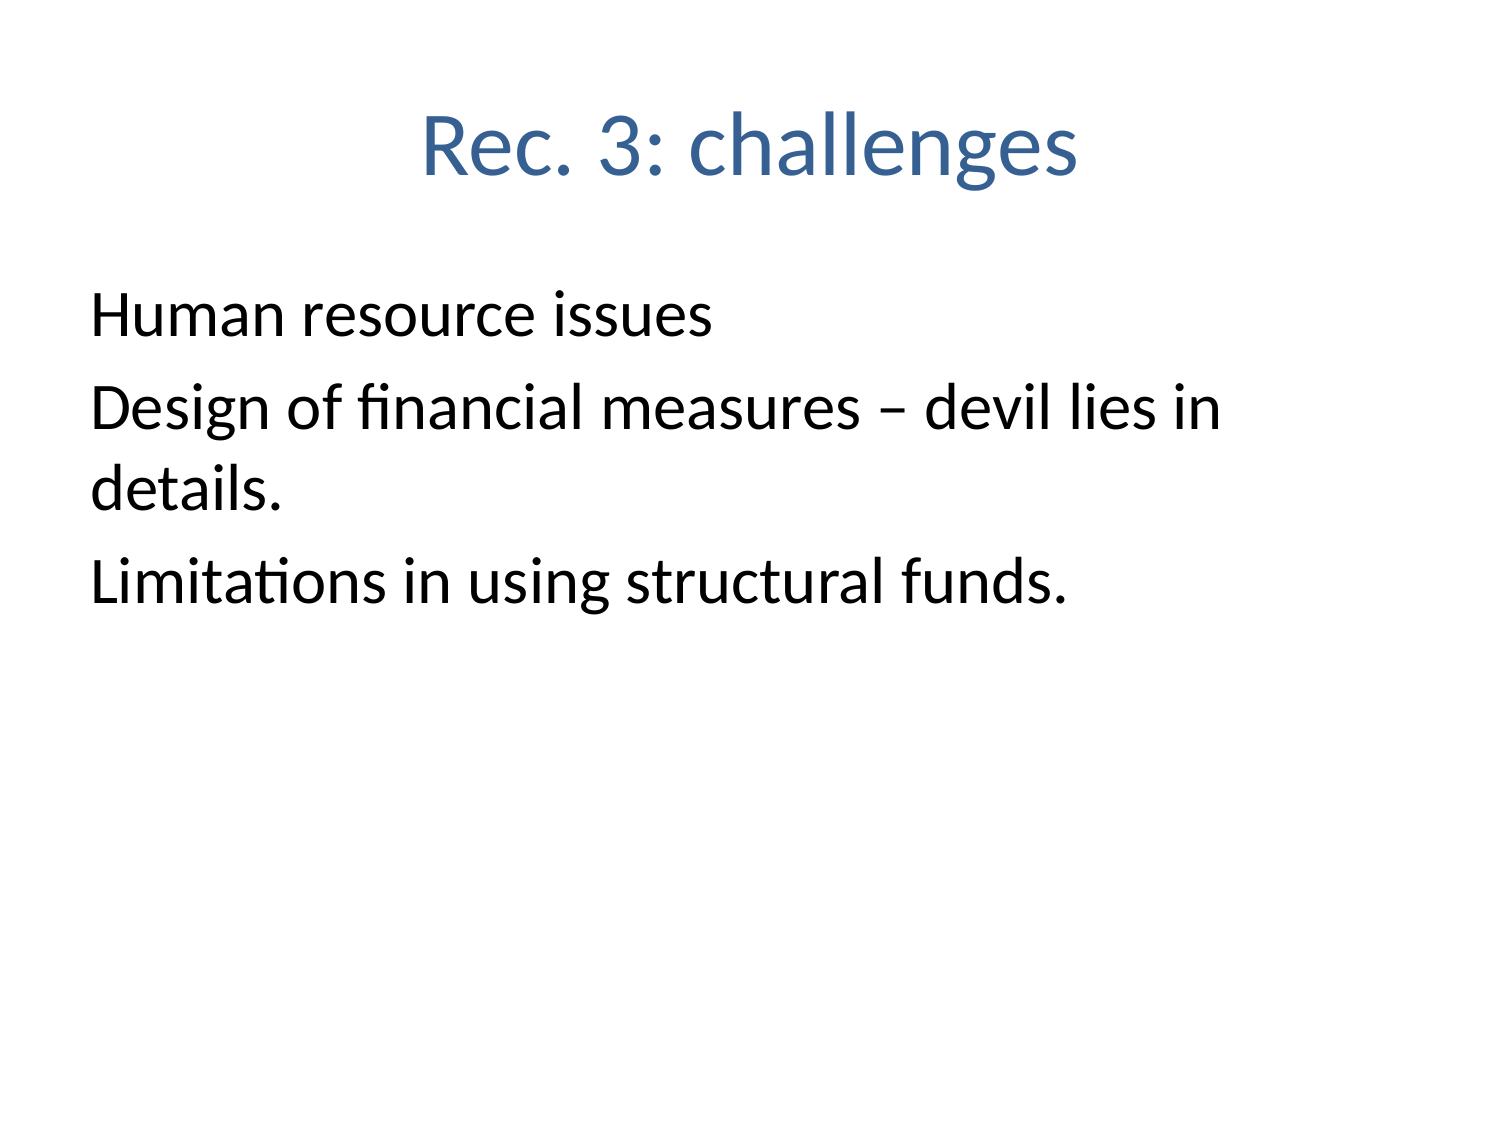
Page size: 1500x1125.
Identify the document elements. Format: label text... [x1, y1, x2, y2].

title Rec. 3: challenges [75, 45, 1425, 233]
list Human resource issues Design of financial measures – devil lies in details. Limitations in using structural funds. [75, 262, 1425, 1005]
